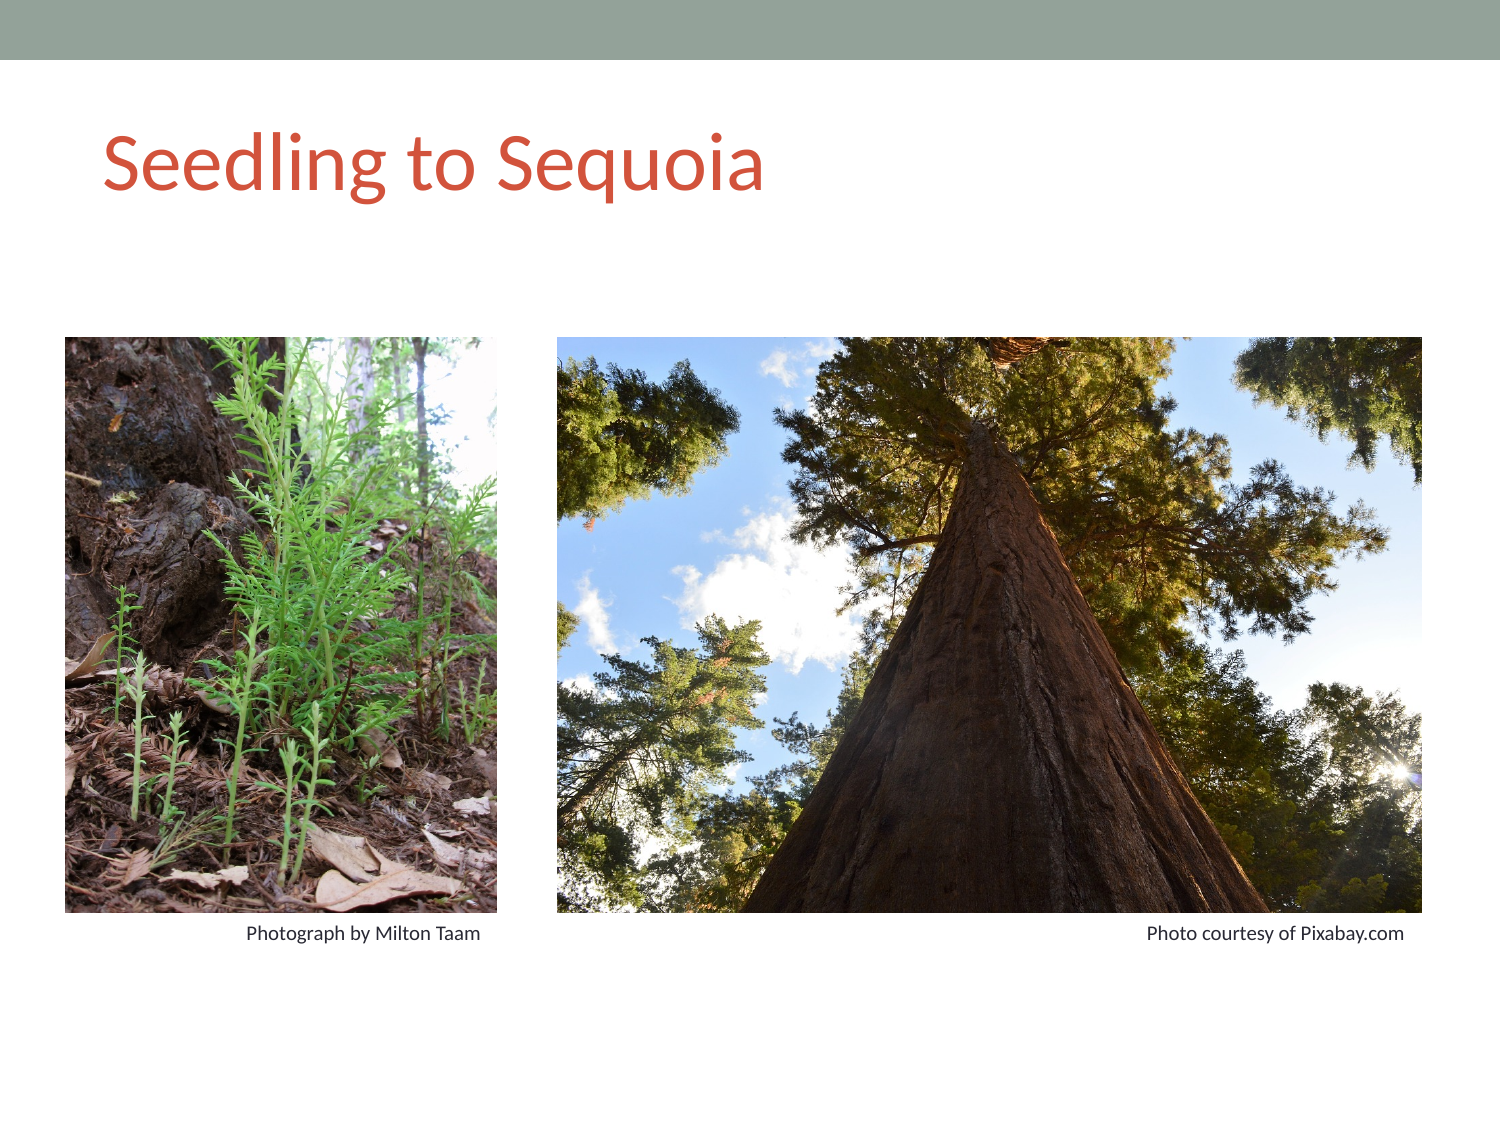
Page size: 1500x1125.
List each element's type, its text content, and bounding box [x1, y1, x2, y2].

picture [556, 337, 1423, 913]
text_box Seedling to Sequoia [87, 99, 838, 215]
text_box Photo courtesy of Pixabay.com [1132, 919, 1428, 953]
picture [65, 337, 497, 914]
text_box Photograph by Milton Taam [231, 920, 500, 953]
